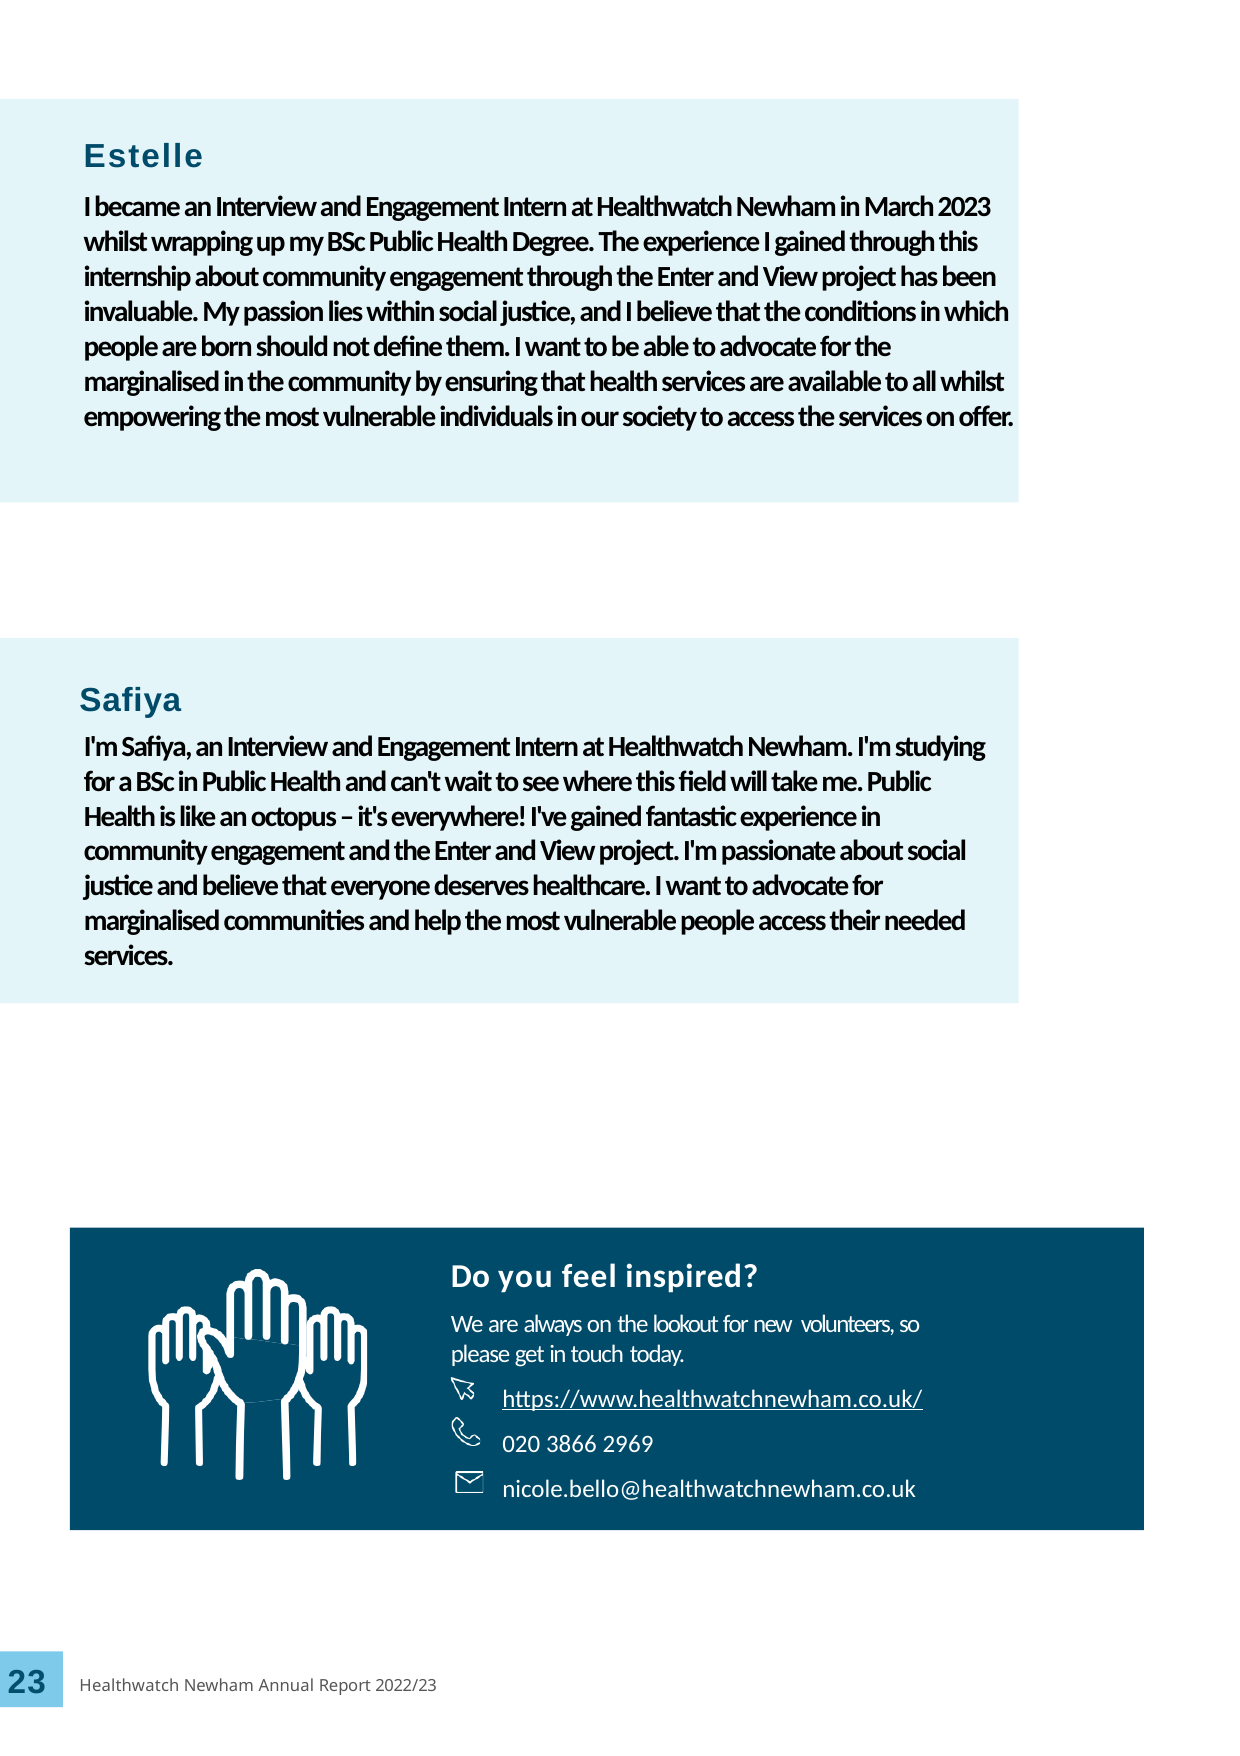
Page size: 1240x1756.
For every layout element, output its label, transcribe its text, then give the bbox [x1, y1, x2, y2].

text_box [451, 1417, 481, 1446]
text_box [0, 637, 1019, 1004]
text_box [69, 1503, 1144, 1531]
slide_number 23 [1, 1656, 55, 1756]
text_box [455, 1471, 484, 1493]
text_box I'm Safiya, an Interview and Engagement Intern at Healthwatch Newham. I'm studying for a BSc in Public Health and can't wait to see where this field will take me. Public Health is like an octopus – it's everywhere! I've gained fantastic experience in community engagement and the Enter and View project. I'm passionate about social justice and believe that everyone deserves healthcare. I want to advocate for marginalised communities and help the most vulnerable people access their needed services. [69, 719, 1008, 979]
text_box [450, 1377, 475, 1400]
text_box Estelle I became an Interview and Engagement Intern at Healthwatch Newham in March 2023 whilst wrapping up my BSc Public Health Degree. The experience I gained through this internship about community engagement through the Enter and View project has been invaluable. My passion lies within social justice, and I believe that the conditions in which people are born should not define them. I want to be able to advocate for the marginalised in the community by ensuring that health services are available to all whilst empowering the most vulnerable individuals in our society to access the services on offer. [81, 115, 1019, 433]
text_box Safiya [77, 658, 1019, 718]
text_box [0, 98, 1019, 503]
footer Healthwatch Newham Annual Report 2022/23 [77, 1671, 542, 1756]
text_box Do you feel inspired? We are always on the lookout for new volunteers, so please get in touch today. https://www.healthwatchnewham.co.uk/ 020 3866 2969 nicole.bello@healthwatchnewham.co.uk [69, 1227, 1169, 1503]
text_box [148, 1269, 368, 1480]
